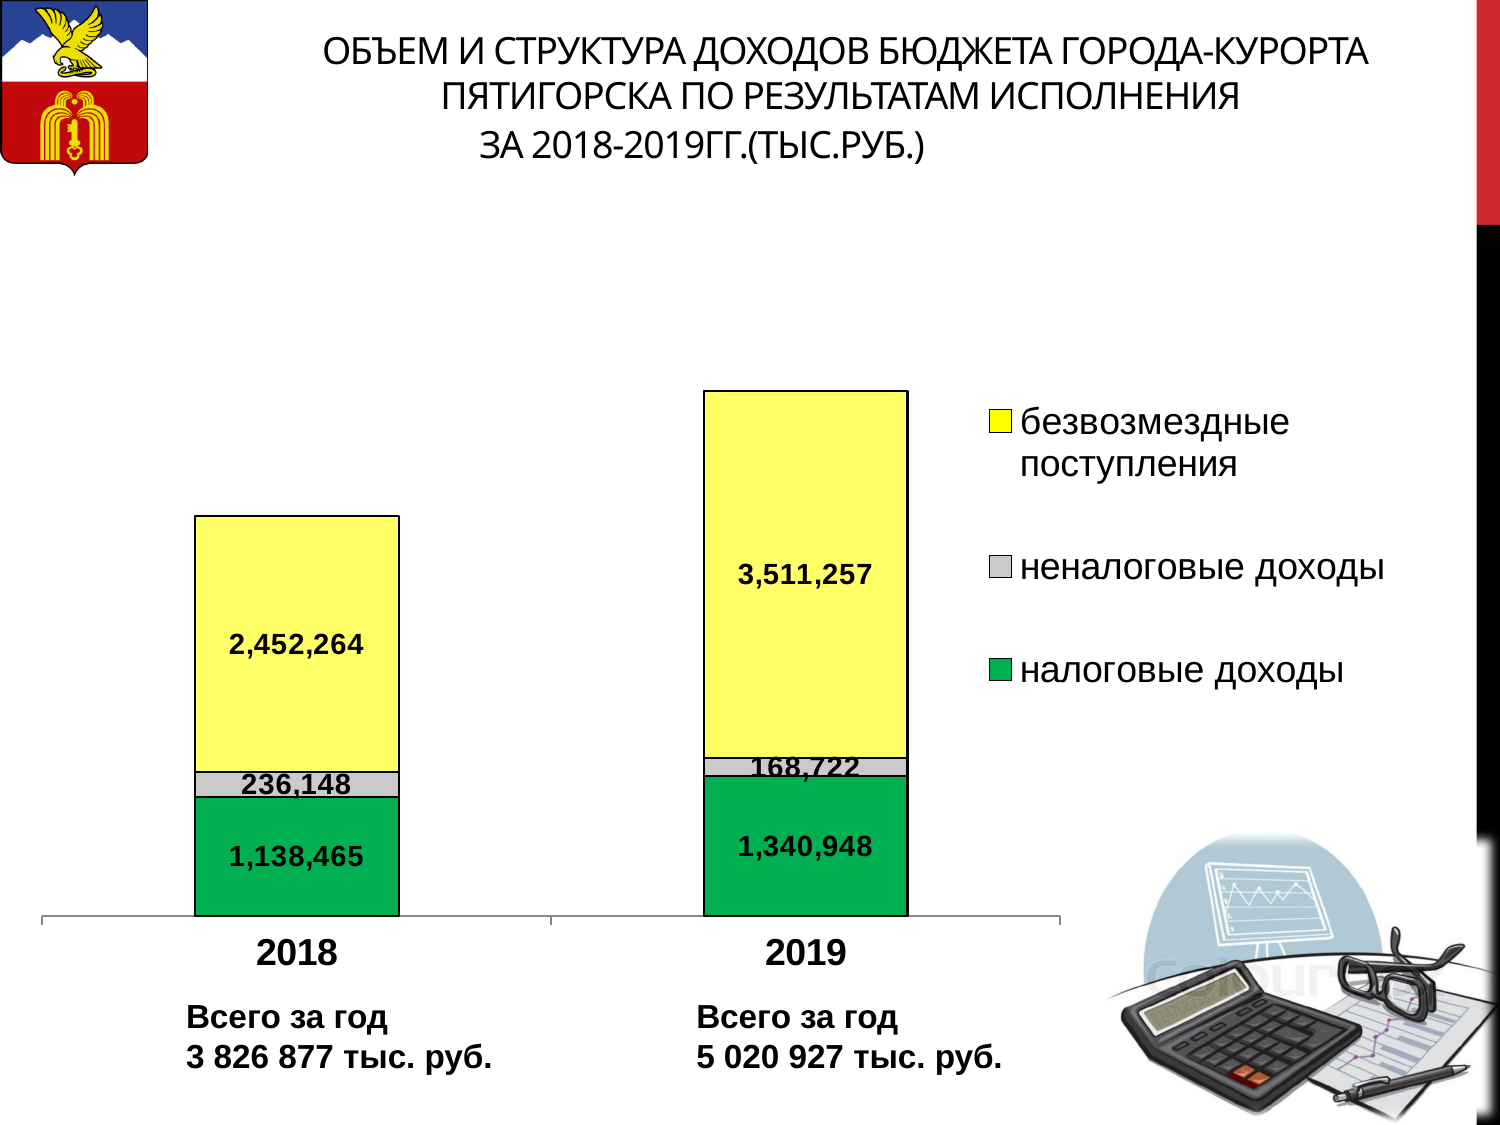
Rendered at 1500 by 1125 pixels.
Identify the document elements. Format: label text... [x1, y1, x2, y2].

text_box Всего за год 3 826 877 тыс. руб. [171, 1016, 585, 1083]
title Объем и структура доходов бюджета города-курорта Пятигорска по результатам исполнения за 2018-2019гг.(тыс.руб.) [192, 19, 1499, 245]
text_box Всего за год 5 020 927 тыс. руб. [681, 1016, 1060, 1083]
picture [1099, 829, 1500, 1125]
picture [0, 0, 149, 176]
chart [40, 266, 1448, 1012]
